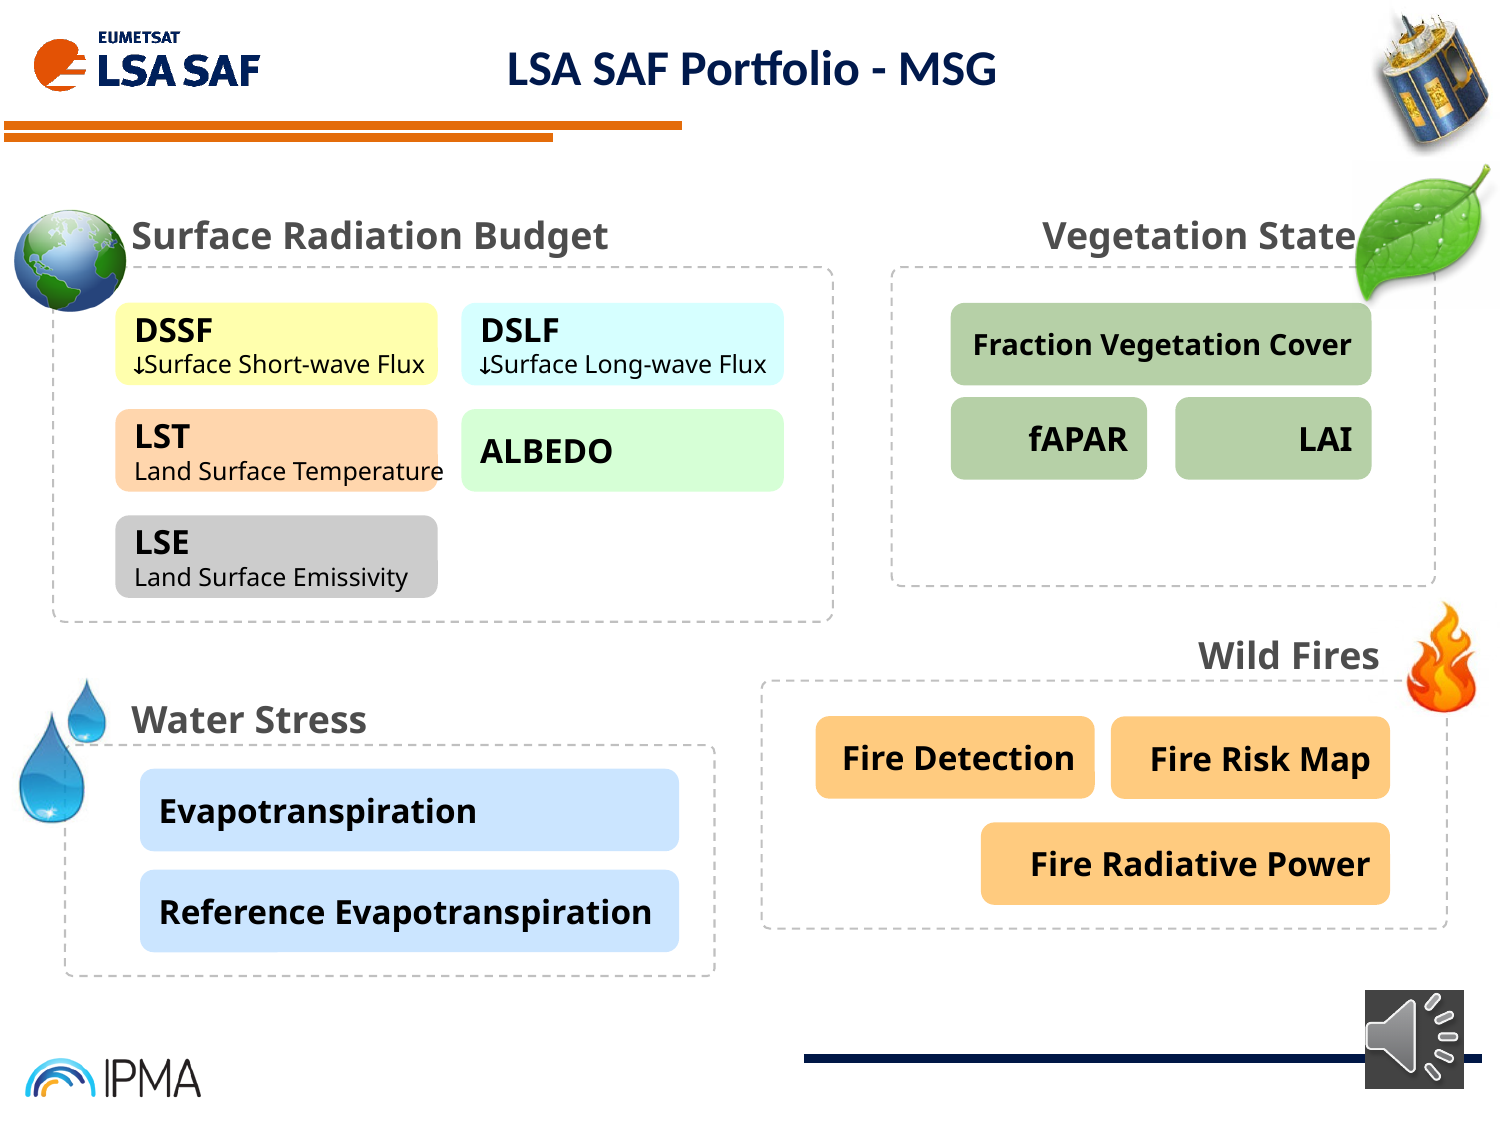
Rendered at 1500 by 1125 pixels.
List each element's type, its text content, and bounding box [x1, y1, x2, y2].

text_box LSE Land Surface Emissivity [115, 515, 438, 598]
text_box [53, 267, 833, 622]
text_box LSA SAF Portfolio - MSG [258, 28, 1247, 103]
picture [0, 656, 148, 828]
text_box [761, 680, 1447, 929]
picture [0, 196, 142, 326]
text_box [891, 267, 1435, 587]
picture [11, 1042, 214, 1112]
text_box [64, 745, 715, 977]
text_box Surface Radiation Budget [115, 190, 733, 279]
text_box Vegetation State [903, 190, 1352, 279]
text_box Evapotranspiration [140, 768, 680, 852]
text_box Reference Evapotranspiration [140, 869, 680, 953]
picture [1364, 989, 1465, 1090]
picture [1364, 597, 1500, 717]
text_box Water Stress [148, 674, 703, 763]
text_box Wild Fires [773, 610, 1364, 699]
picture [1352, 0, 1500, 309]
picture [11, 8, 285, 116]
